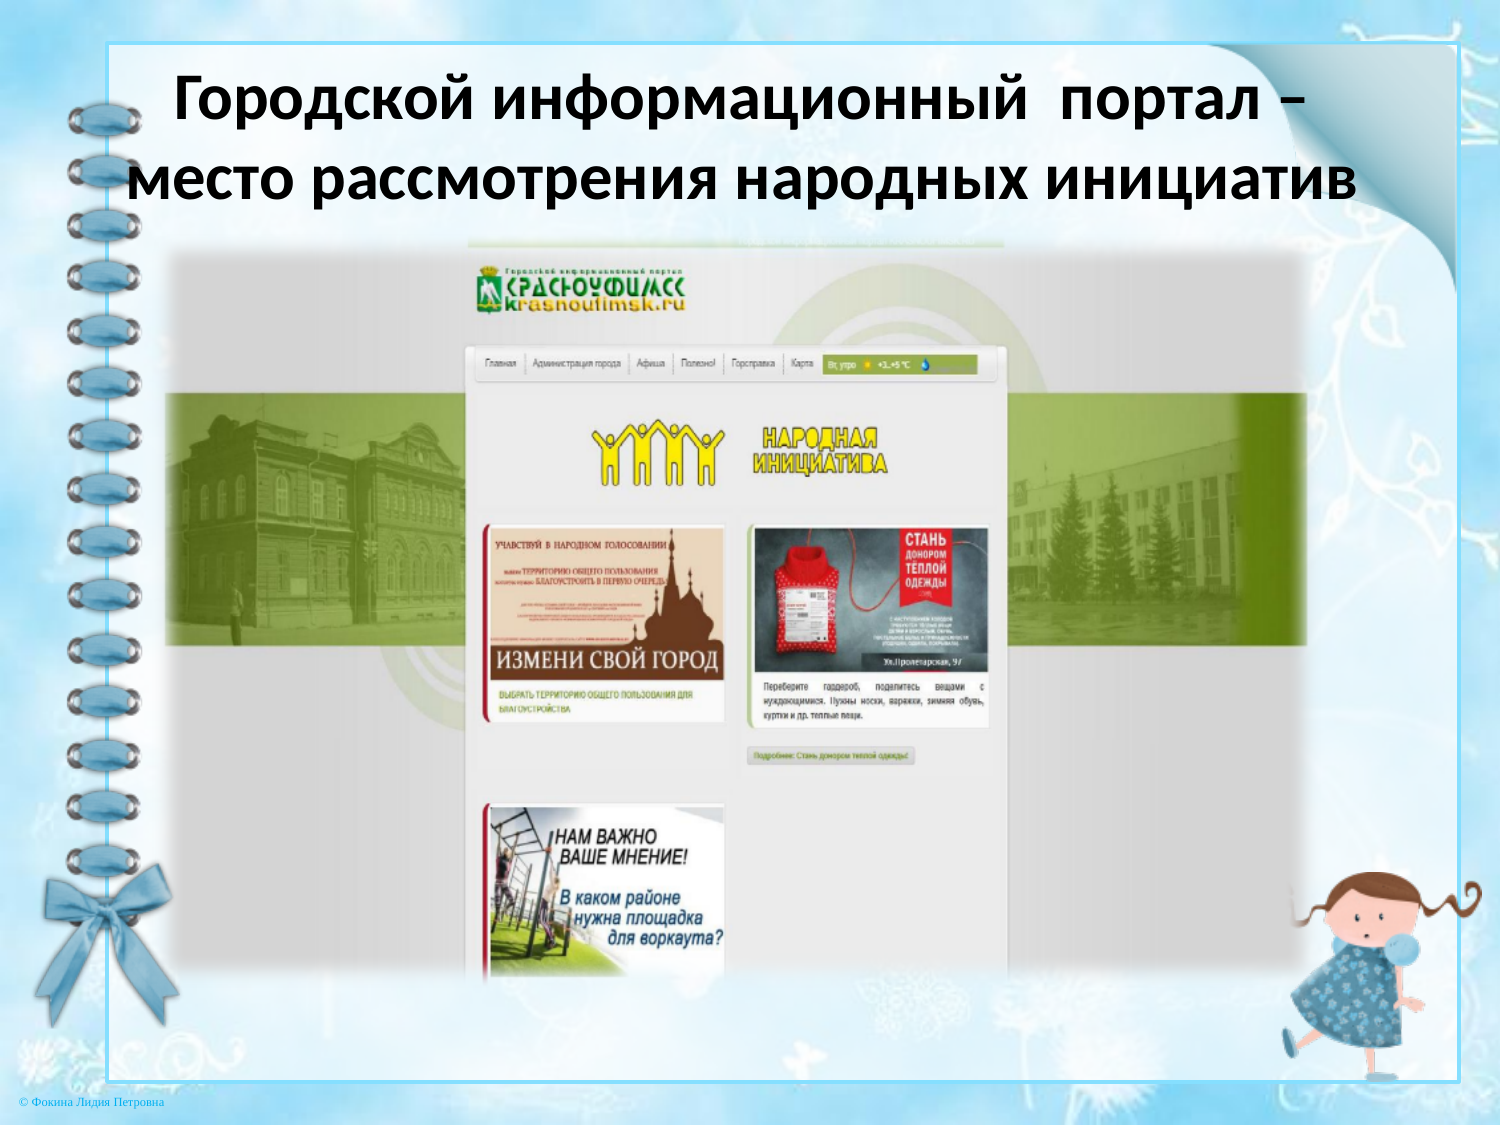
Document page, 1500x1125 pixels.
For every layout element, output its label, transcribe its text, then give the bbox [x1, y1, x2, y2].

title Городской информационный портал – место рассмотрения народных инициатив [75, 45, 1425, 233]
picture [0, 0, 1500, 1125]
